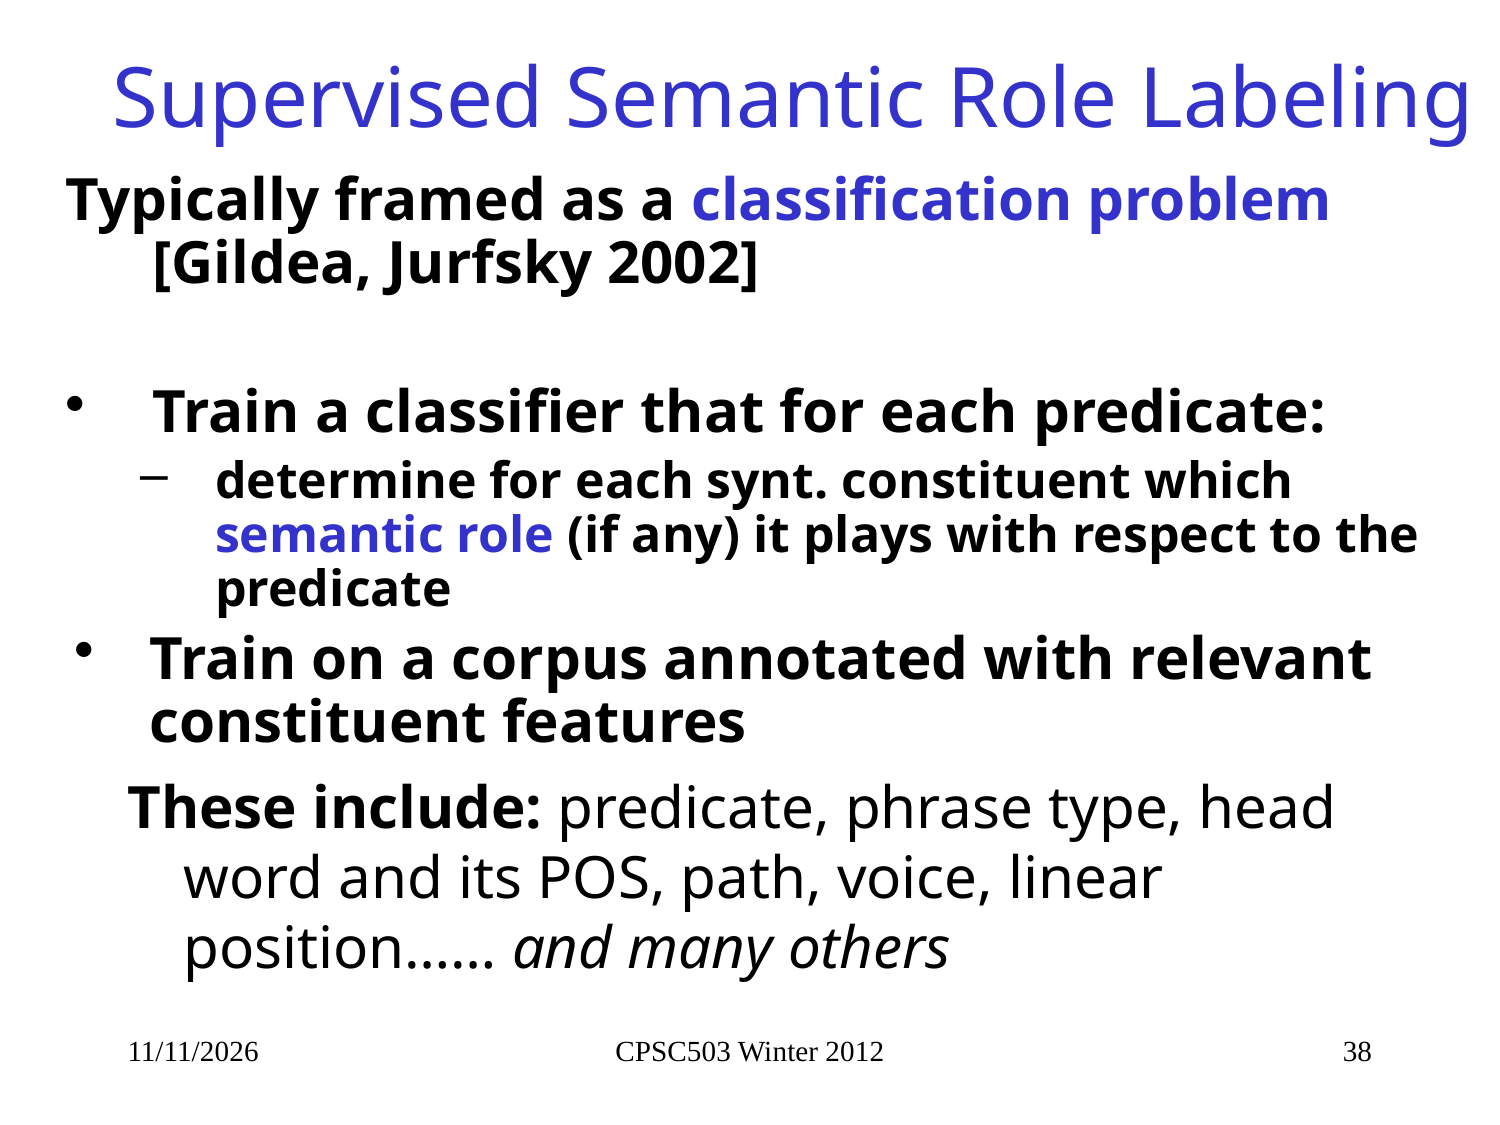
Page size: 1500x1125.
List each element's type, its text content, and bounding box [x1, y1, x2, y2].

text_box These include: predicate, phrase type, head word and its POS, path, voice, linear position…… and many others [112, 762, 1500, 1038]
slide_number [112, 1038, 426, 1101]
list Typically framed as a classification problem [Gildea, Jurfsky 2002] Train a classifier that for each predicate: determine for each synt. constituent which semantic role (if any) it plays with respect to the predicate Train on a corpus annotated with relevant constituent features [49, 162, 1438, 626]
title Supervised Semantic Role Labeling [0, 0, 1500, 188]
slide_number 38 [1074, 1038, 1388, 1101]
footer CPSC503 Winter 2012 [512, 1038, 988, 1101]
